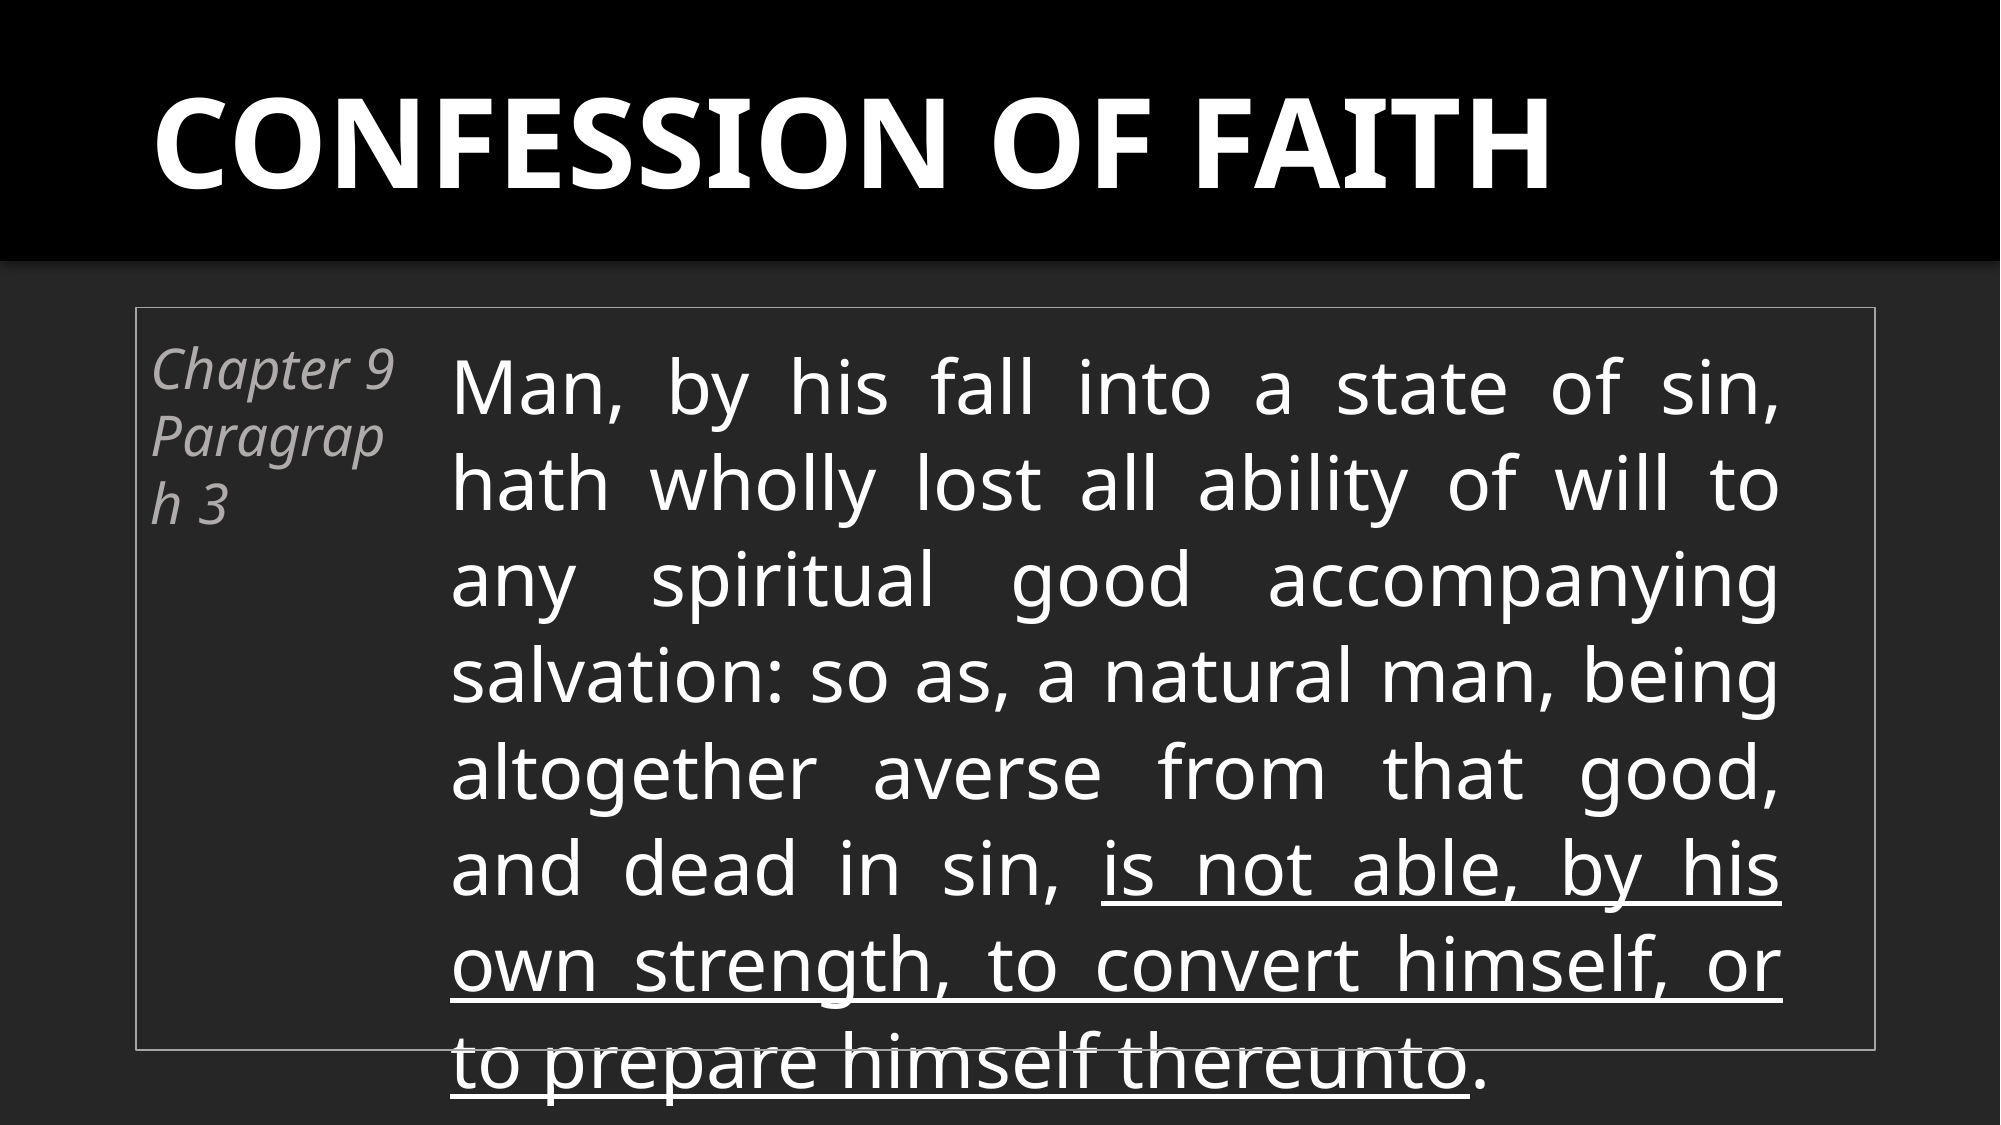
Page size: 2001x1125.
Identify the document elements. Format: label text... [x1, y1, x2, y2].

text_box Man, by his fall into a state of sin, hath wholly lost all ability of will to any spiritual good accompanying salvation: so as, a natural man, being altogether averse from that good, and dead in sin, is not able, by his own strength, to convert himself, or to prepare himself thereunto. [435, 1050, 1798, 1111]
text_box [136, 307, 1875, 1050]
text_box CONFESSION OF FAITH [136, 56, 1819, 222]
text_box [0, 0, 2000, 261]
